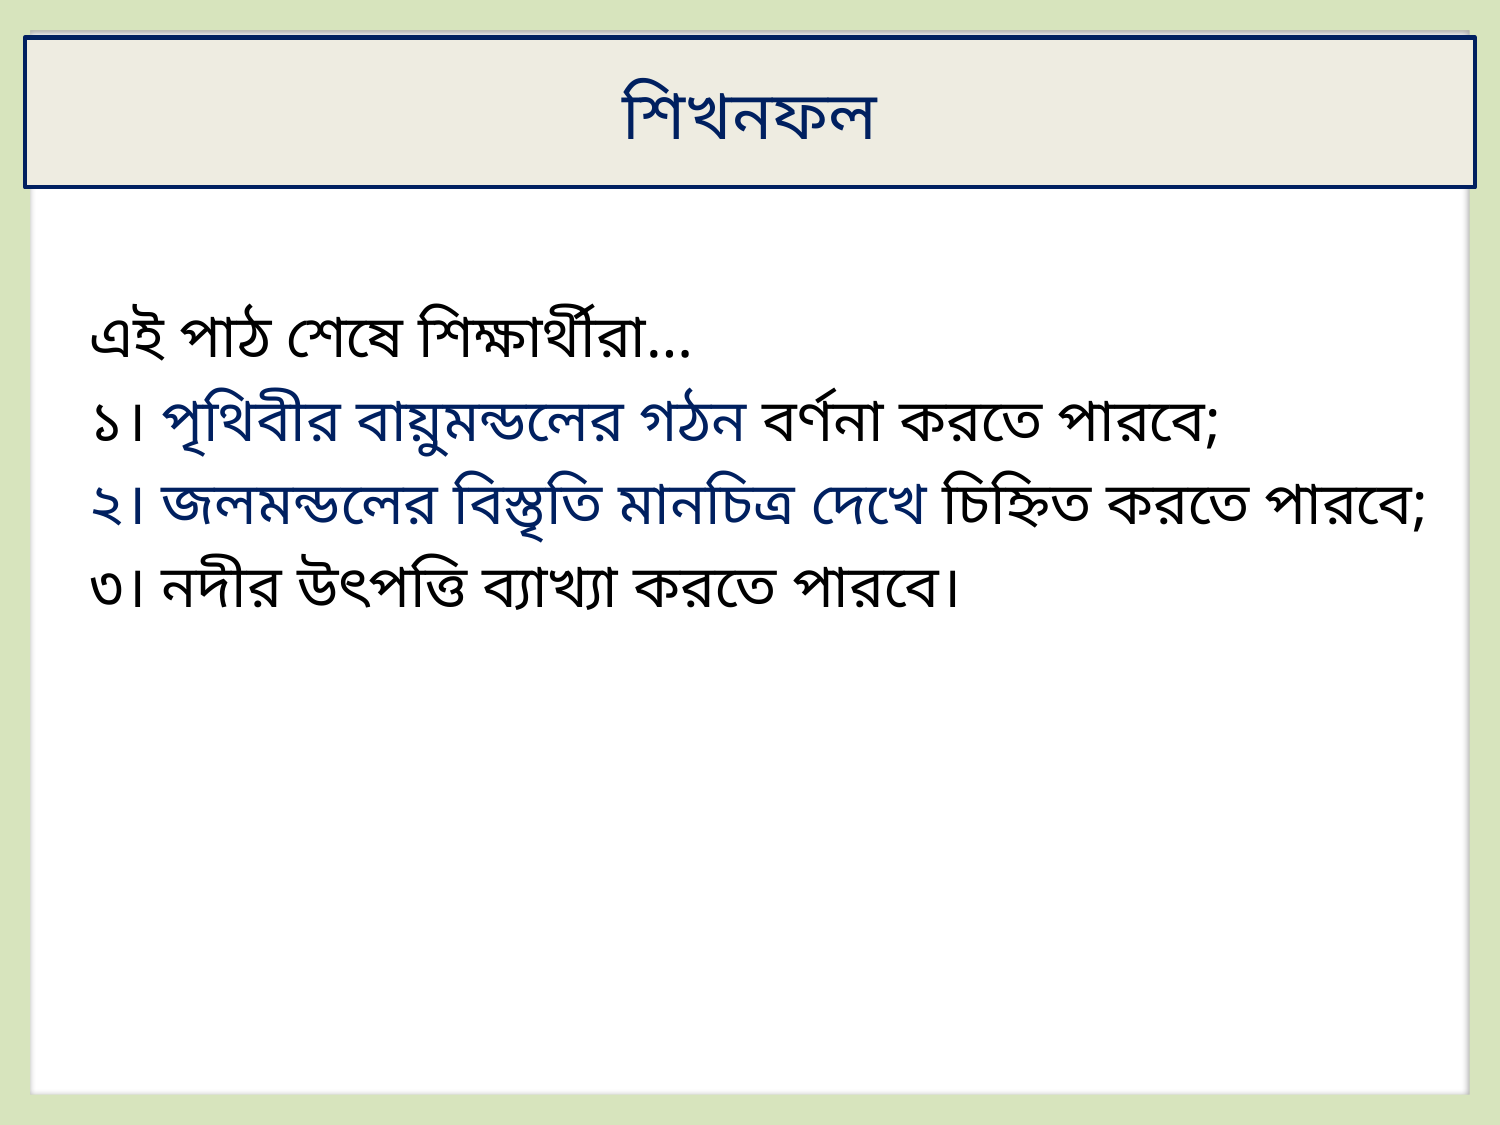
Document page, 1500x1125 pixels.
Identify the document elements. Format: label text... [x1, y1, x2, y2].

text_box [0, 0, 1500, 1125]
text_box শিখনফল [23, 35, 1477, 189]
text_box এই পাঠ শেষে শিক্ষার্থীরা… ১। পৃথিবীর বায়ুমন্ডলের গঠন বর্ণনা করতে পারবে; ২। জলমন্ডলের বিস্তৃতি মানচিত্র দেখে চিহ্নিত করতে পারবে; ৩। নদীর উৎপত্তি ব্যাখ্যা করতে পারবে। [75, 299, 1463, 820]
